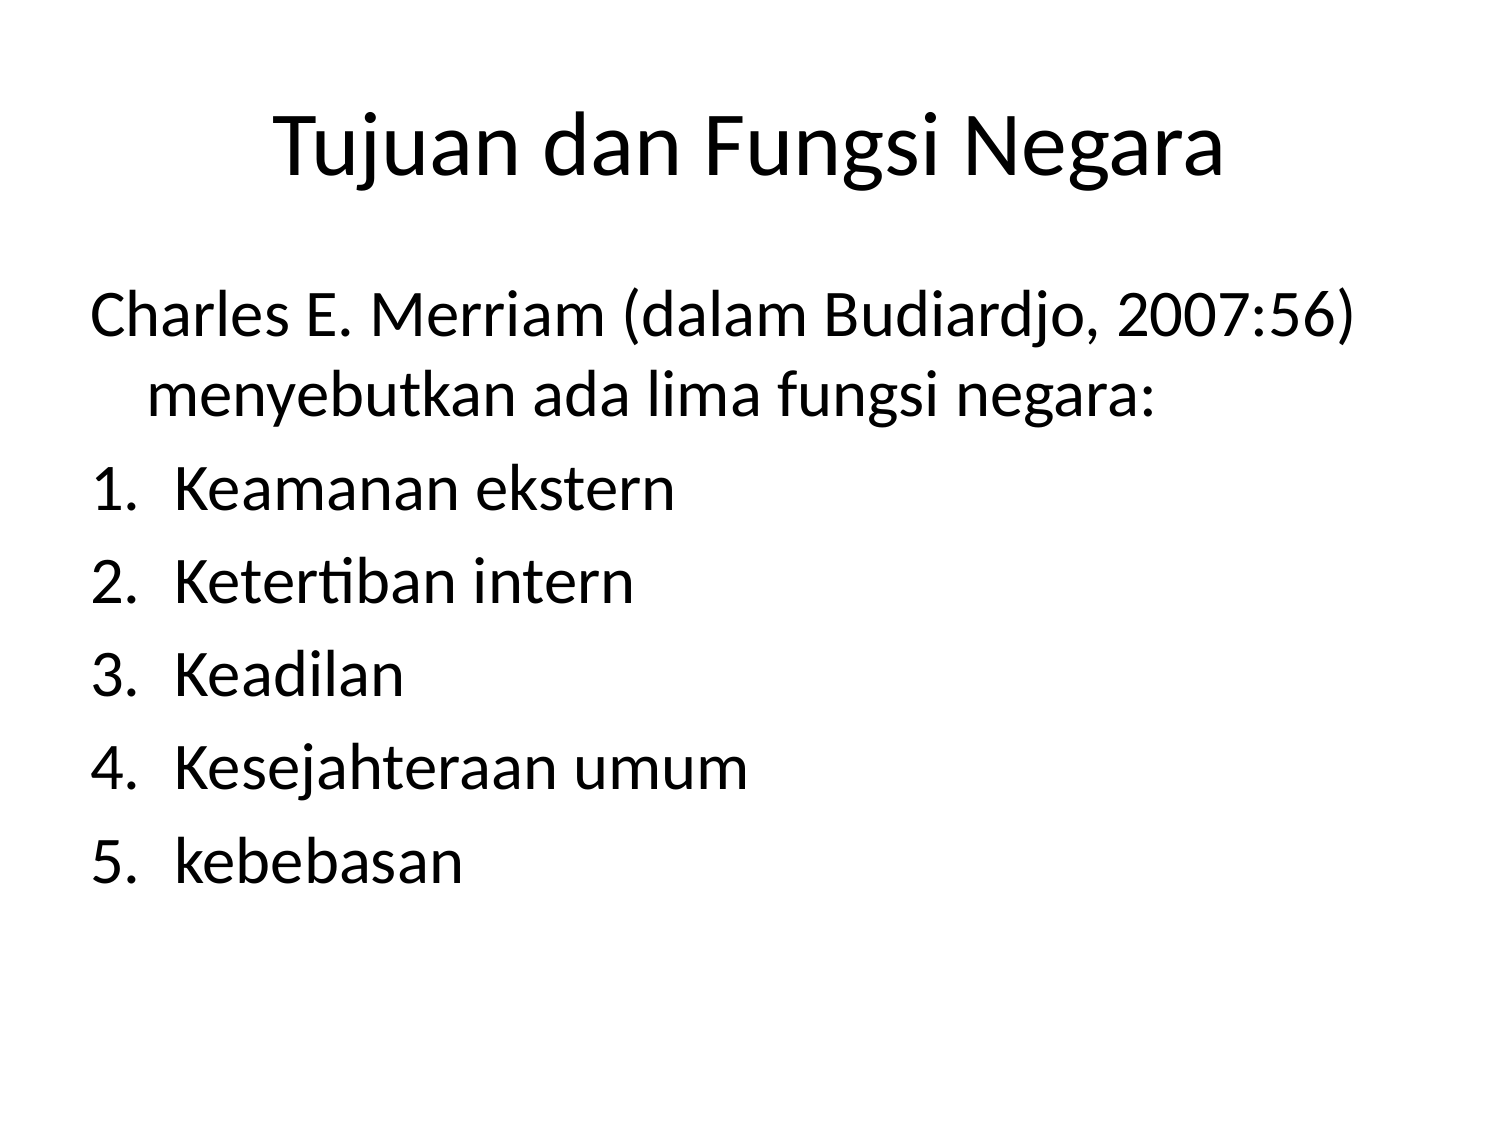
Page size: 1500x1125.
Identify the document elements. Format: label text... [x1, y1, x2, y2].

list Charles E. Merriam (dalam Budiardjo, 2007:56) menyebutkan ada lima fungsi negara: Keamanan ekstern Ketertiban intern Keadilan Kesejahteraan umum kebebasan [75, 262, 1425, 1005]
title Tujuan dan Fungsi Negara [75, 45, 1425, 233]
